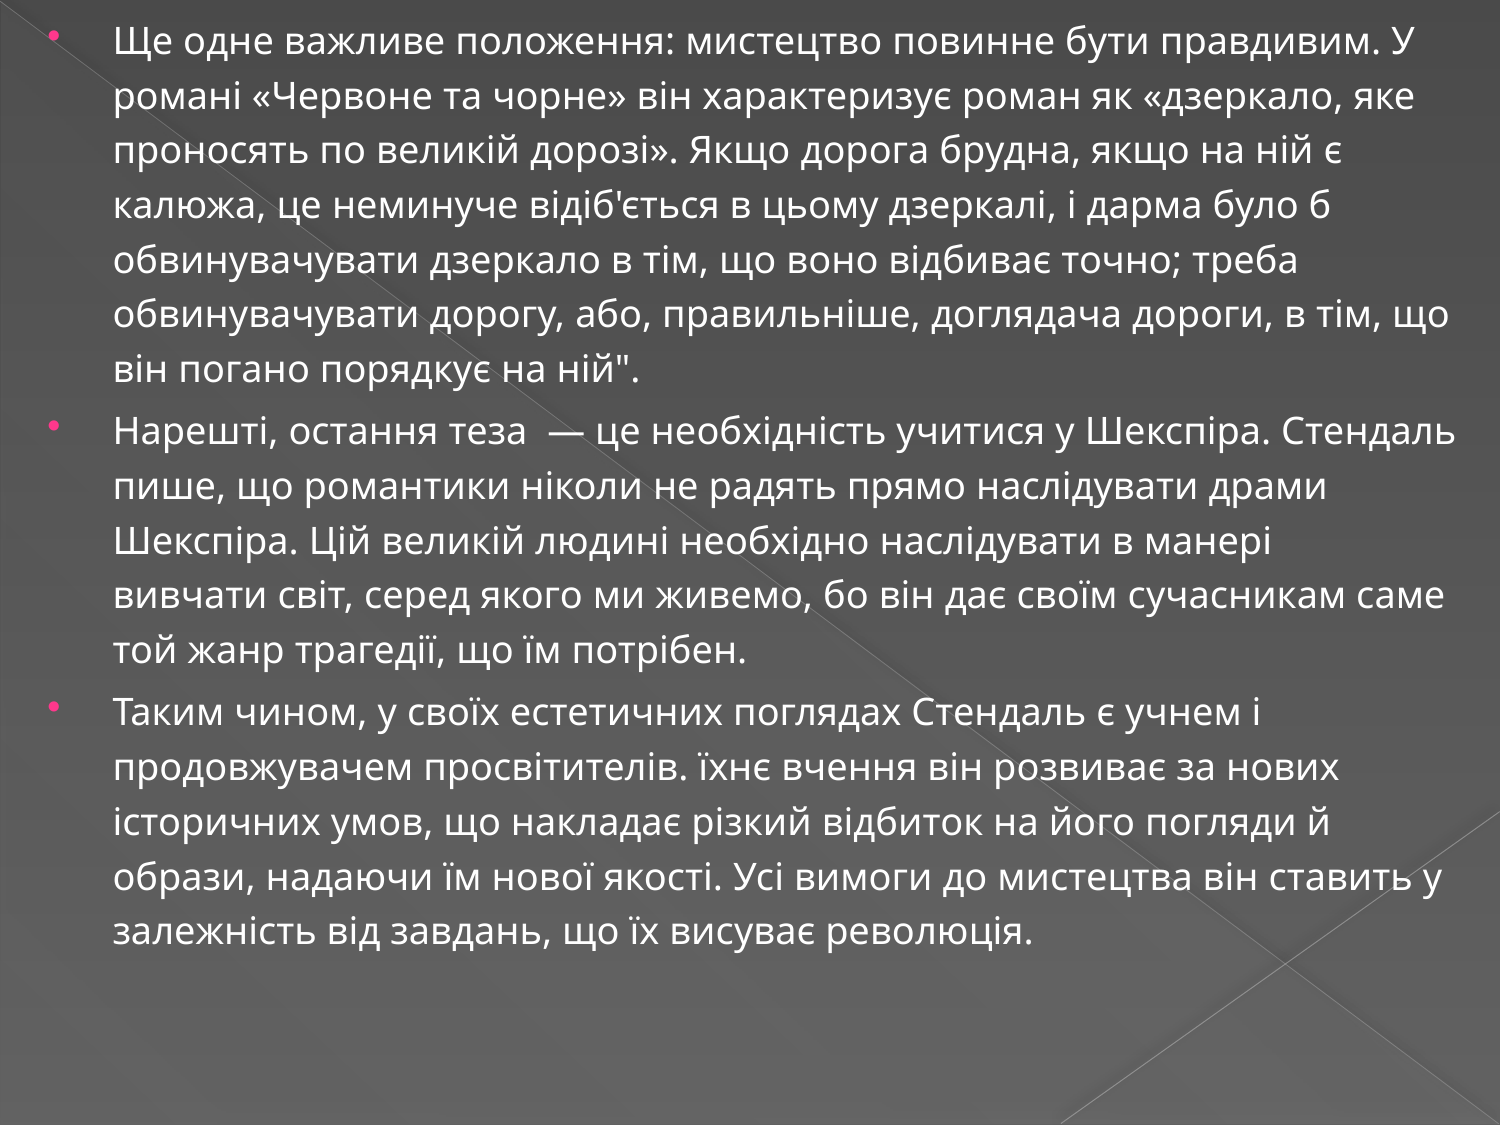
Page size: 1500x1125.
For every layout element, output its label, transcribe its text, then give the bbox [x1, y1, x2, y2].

list Ще одне важливе положення: мистецтво повинне бути правдивим. У романі «Червоне та чорне» він характеризує роман як «дзеркало, яке проносять по великій дорозі». Якщо дорога брудна, якщо на ній є калюжа, це неминуче відіб'ється в цьому дзеркалі, і дарма було б обвинувачувати дзеркало в тім, що воно відбиває точно; треба обвинувачувати дорогу, або, правильніше, доглядача дороги, в тім, що він погано порядкує на ній". Нарешті, остання теза — це необхідність учитися у Шекспіра. Стендаль пише, що романтики ніколи не радять прямо наслідувати драми Шекспіра. Цій великій людині необхідно наслідувати в манері вивчати світ, серед якого ми живемо, бо він дає своїм сучасникам саме той жанр трагедії, що їм потрібен. Таким чином, у своїх естетичних поглядах Стендаль є учнем і продовжувачем просвітителів. їхнє вчення він розвиває за нових історичних умов, що накладає різкий відбиток на його погляди й образи, надаючи їм нової якості. Усі вимоги до мистецтва він ставить у залежність від завдань, що їх висуває революція. [23, 0, 1477, 997]
